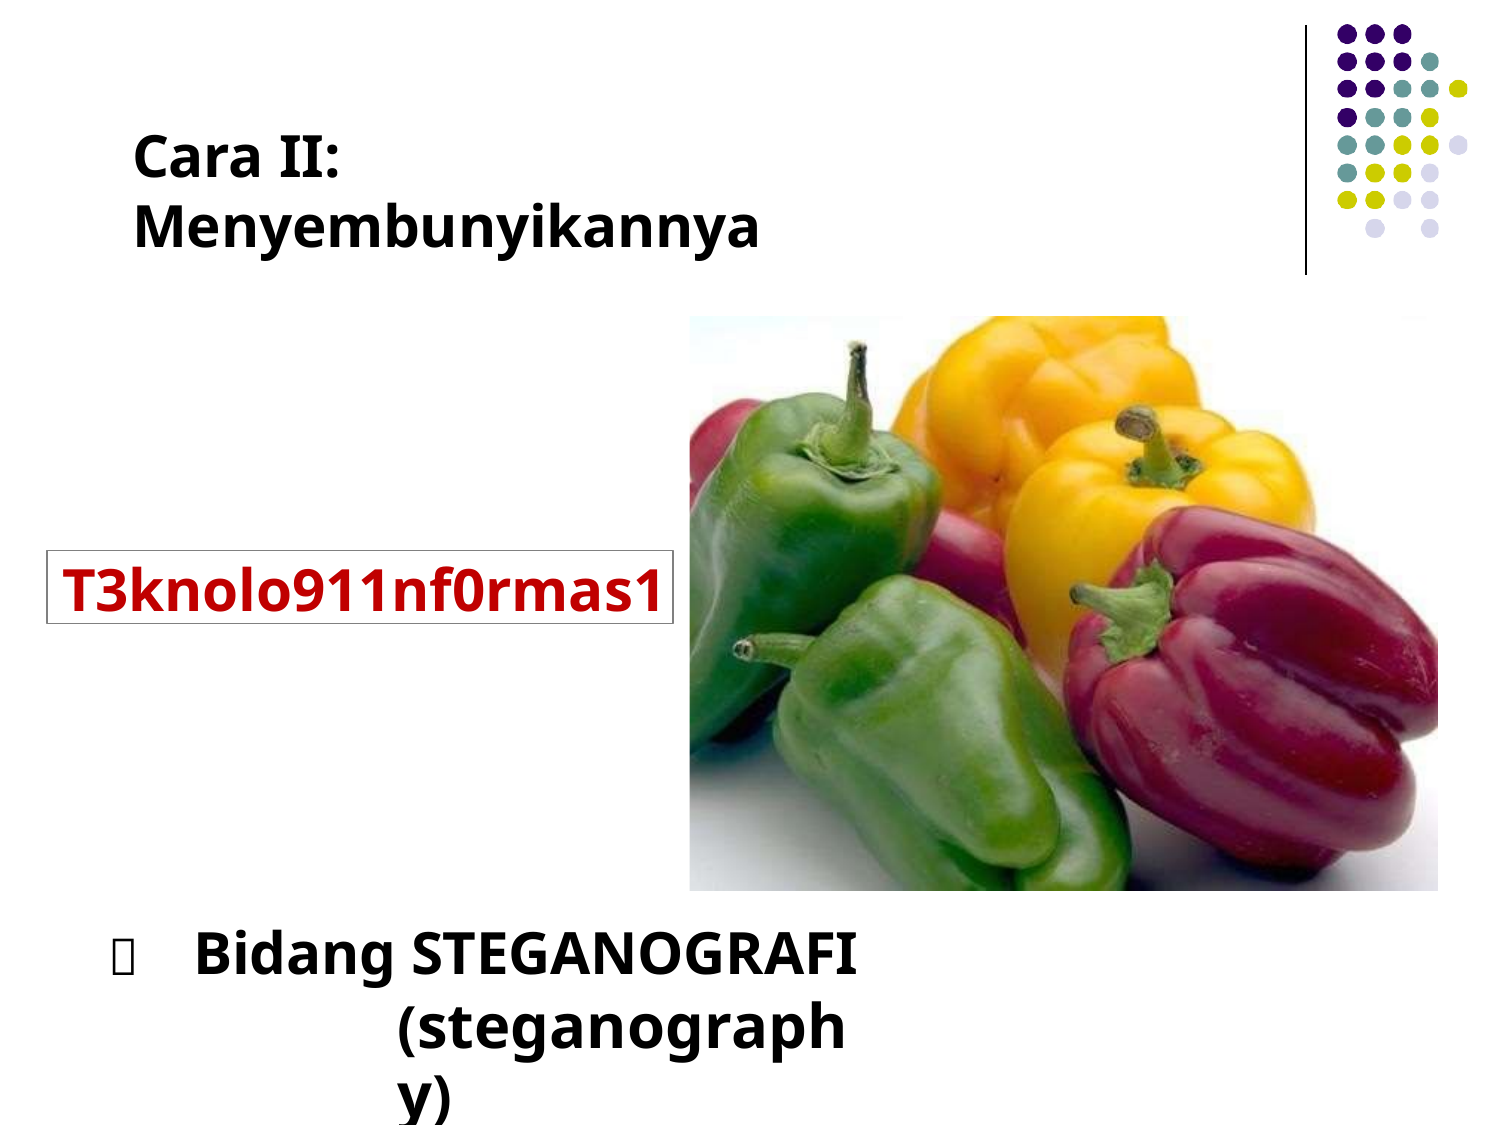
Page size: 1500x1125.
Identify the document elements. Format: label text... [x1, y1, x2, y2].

text_box [1337, 24, 1468, 238]
text_box T3knolo911nf0rmas1 [47, 550, 673, 624]
text_box [689, 316, 1438, 891]
title Cara II: Menyembunyikannya [130, 116, 961, 307]
text_box  Bidang STEGANOGRAFI (steganography) [106, 924, 880, 1125]
